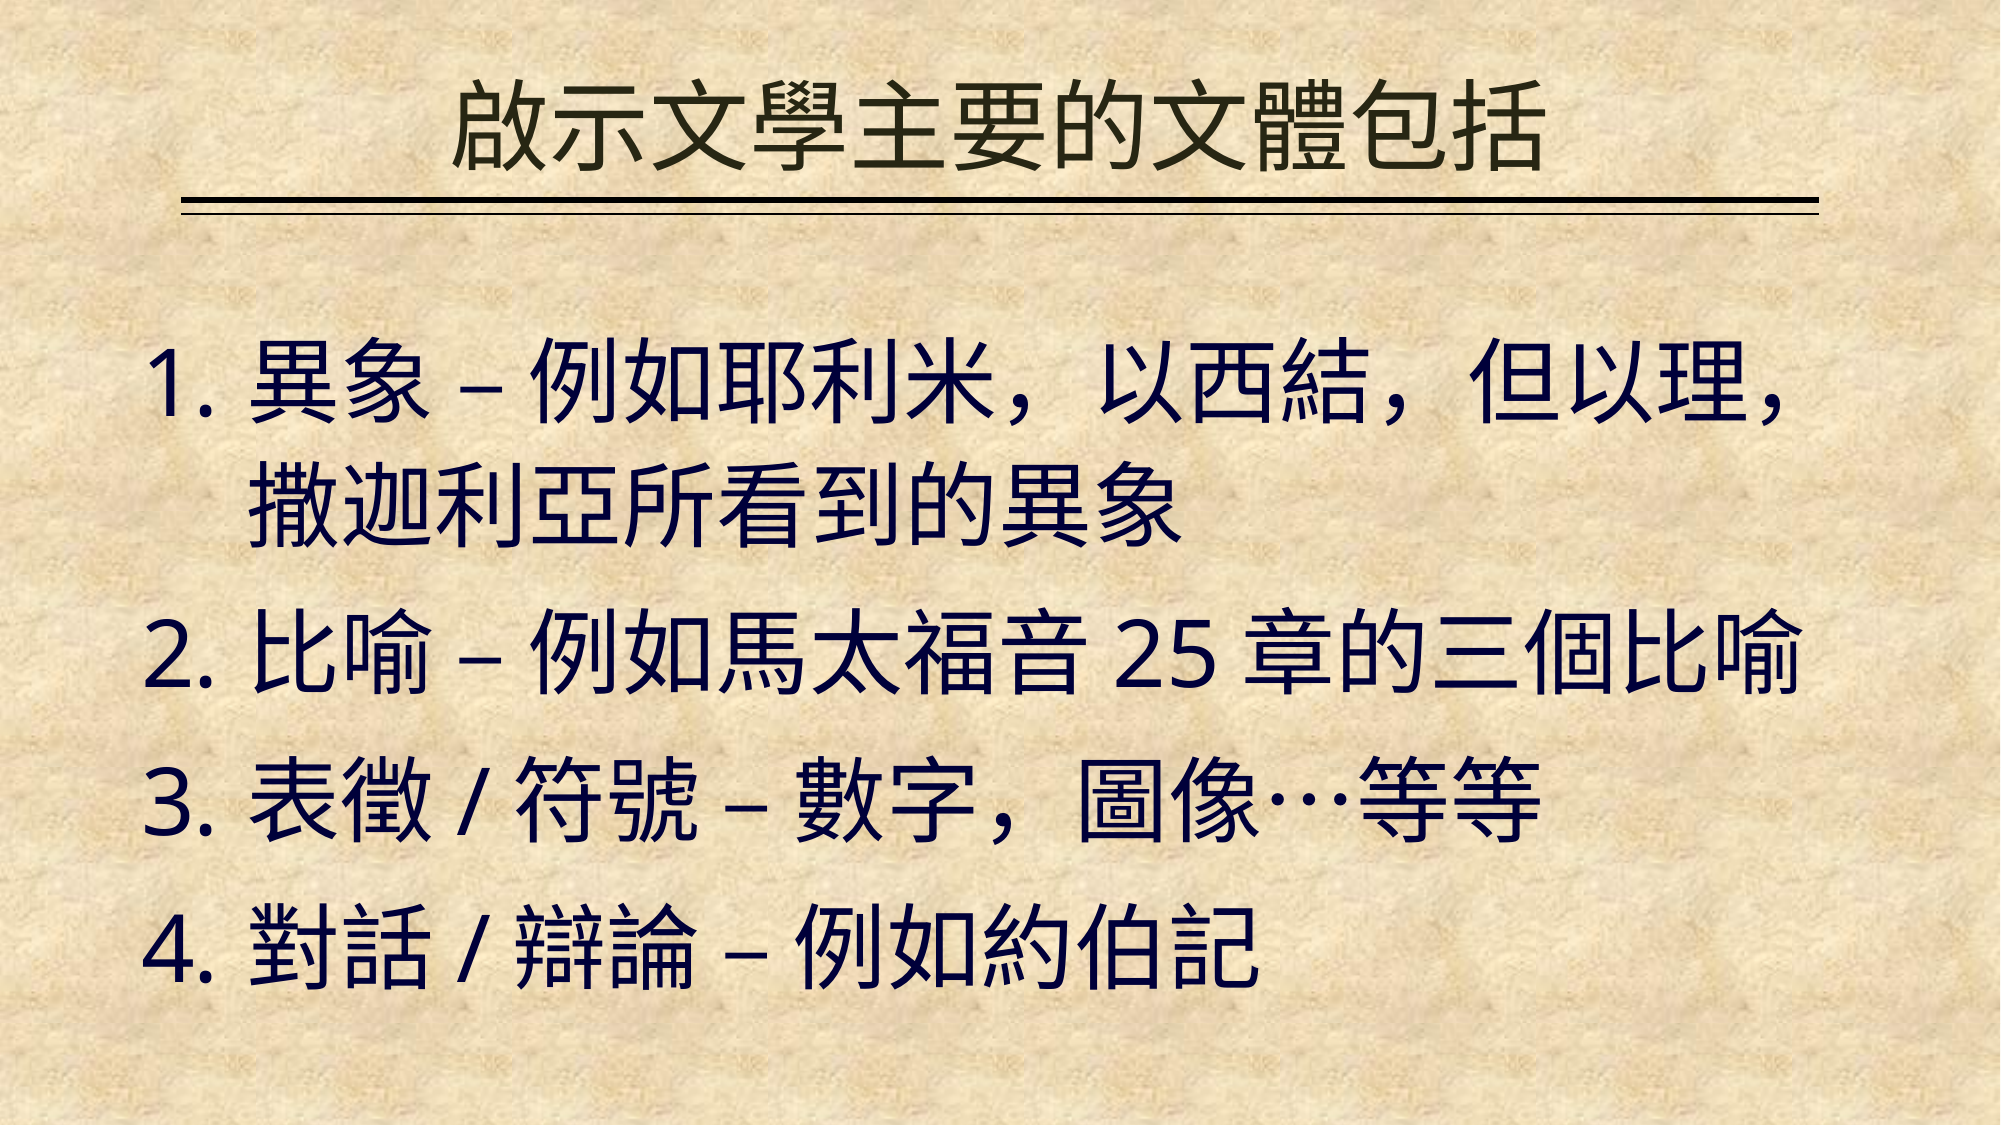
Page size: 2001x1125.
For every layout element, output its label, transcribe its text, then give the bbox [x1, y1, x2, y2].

list 異象 – 例如耶利米，以西結，但以理，撒迦利亞所看到的異象 比喻 – 例如馬太福音25章的三個比喻 表徵/符號 – 數字，圖像…等等 對話/辯論 – 例如約伯記 [141, 262, 1863, 1050]
title 啟示文學主要的文體包括 [181, 38, 1819, 193]
picture [0, 0, 2001, 1125]
